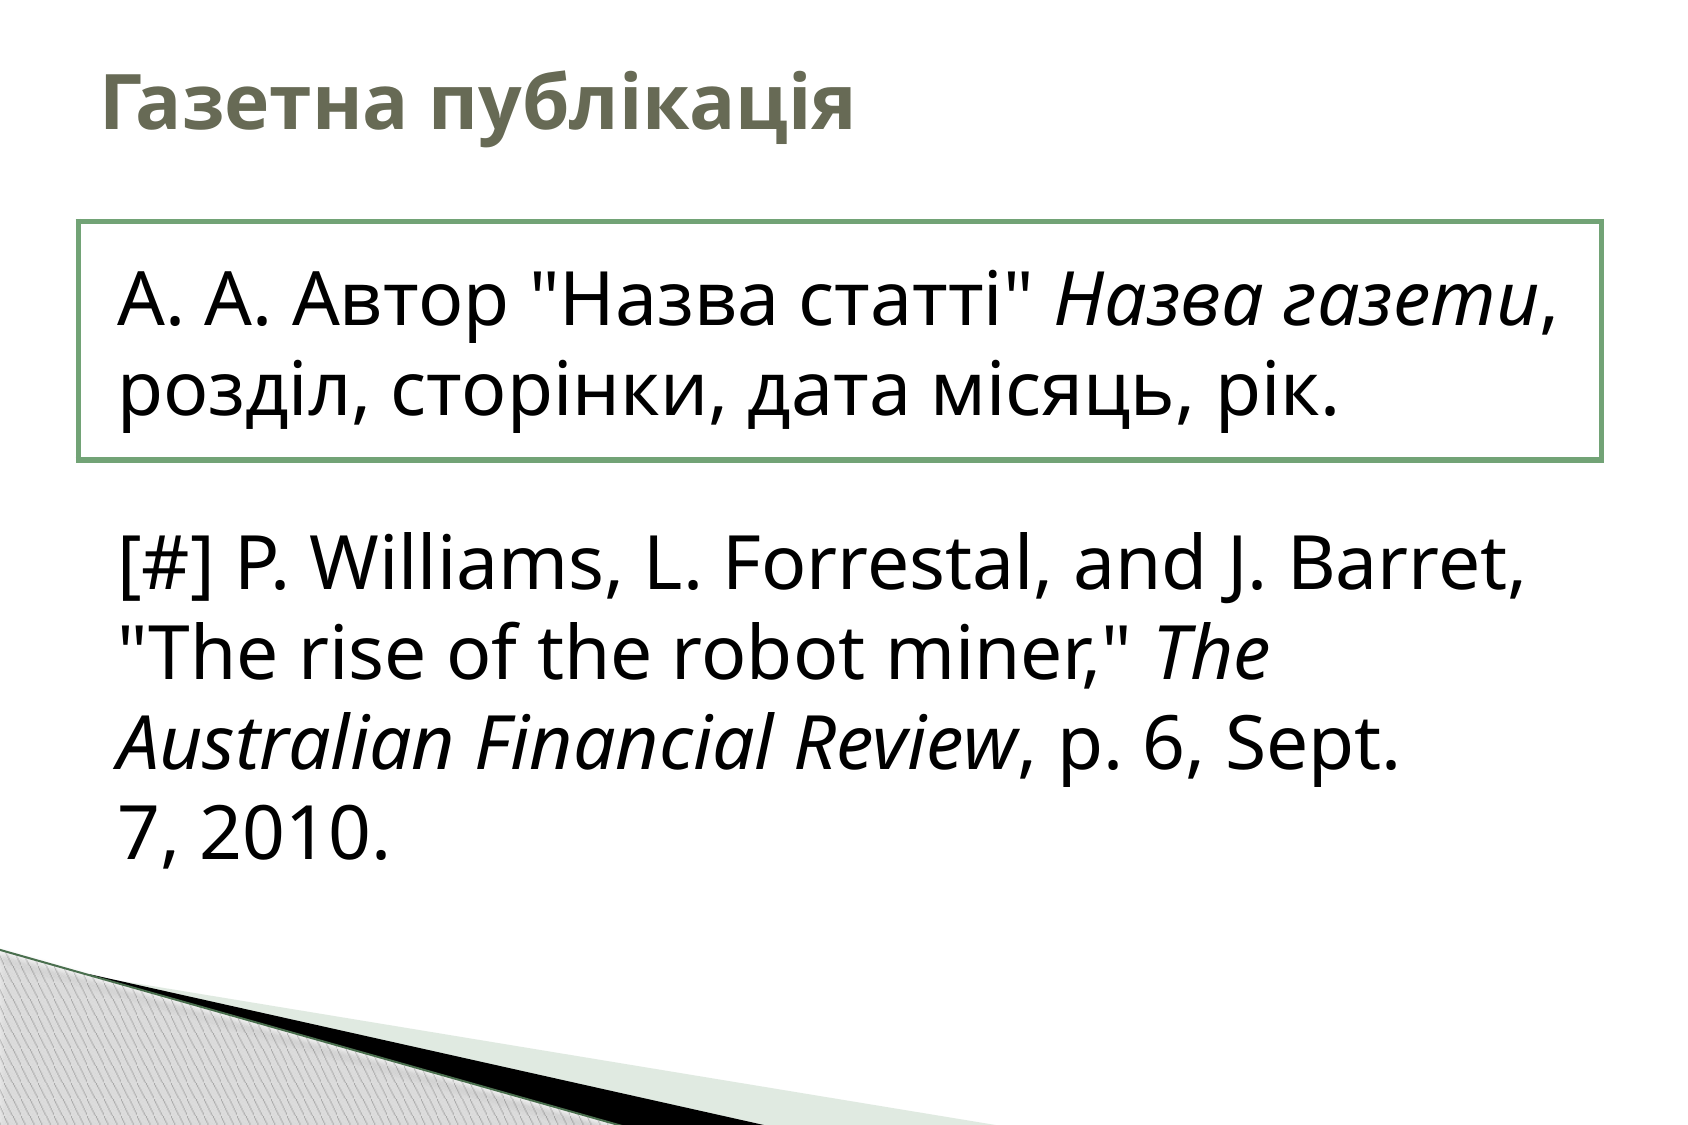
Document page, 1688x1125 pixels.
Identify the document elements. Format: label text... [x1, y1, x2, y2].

list А. А. Автор "Назва статті" Назва газети, розділ, сторінки, дата місяць, рік. [#] P. Williams, L. Forrestal, and J. Barret, "The rise of the robot miner," The Australian Financial Review, p. 6, Sept. 7, 2010. [84, 463, 1604, 986]
table_header [81, 224, 1599, 457]
title Газетна публікація [84, 45, 1604, 219]
